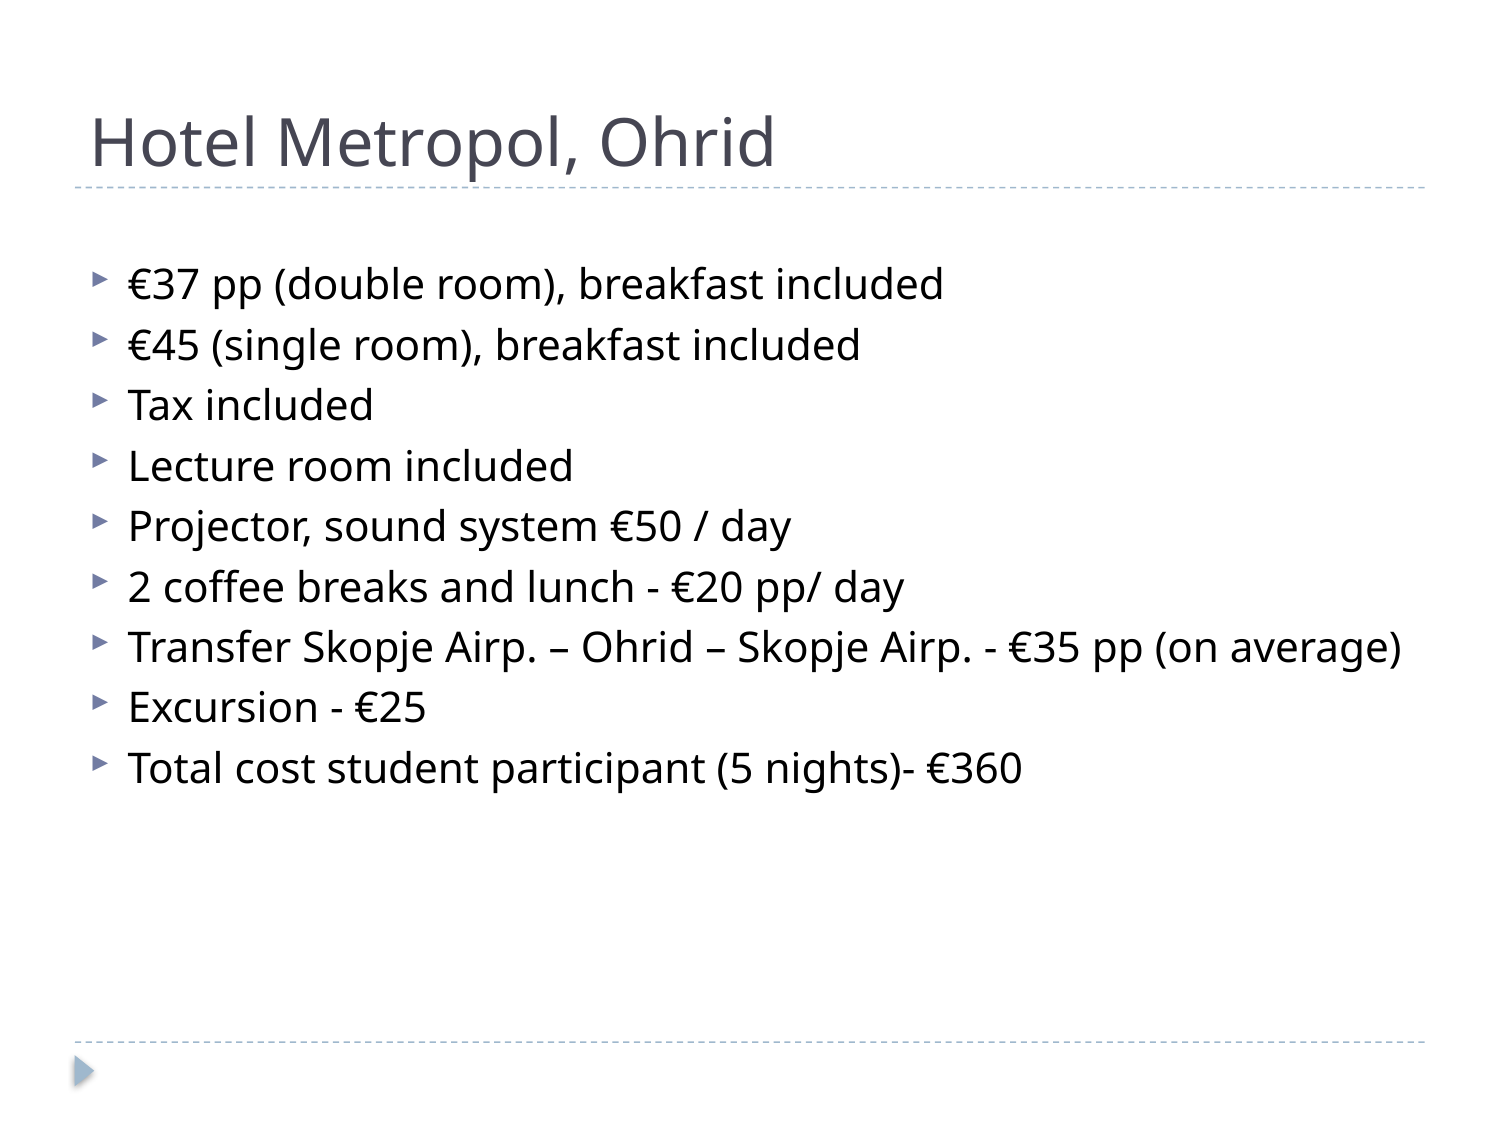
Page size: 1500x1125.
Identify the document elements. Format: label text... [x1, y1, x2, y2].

title Hotel Metropol, Ohrid [75, 24, 1425, 188]
list €37 pp (double room), breakfast included €45 (single room), breakfast included Tax included Lecture room included Projector, sound system €50 / day 2 coffee breaks and lunch - €20 pp/ day Transfer Skopje Airp. – Ohrid – Skopje Airp. - €35 pp (on average) Excursion - €25 Total cost student participant (5 nights)- €360 [75, 249, 1425, 858]
